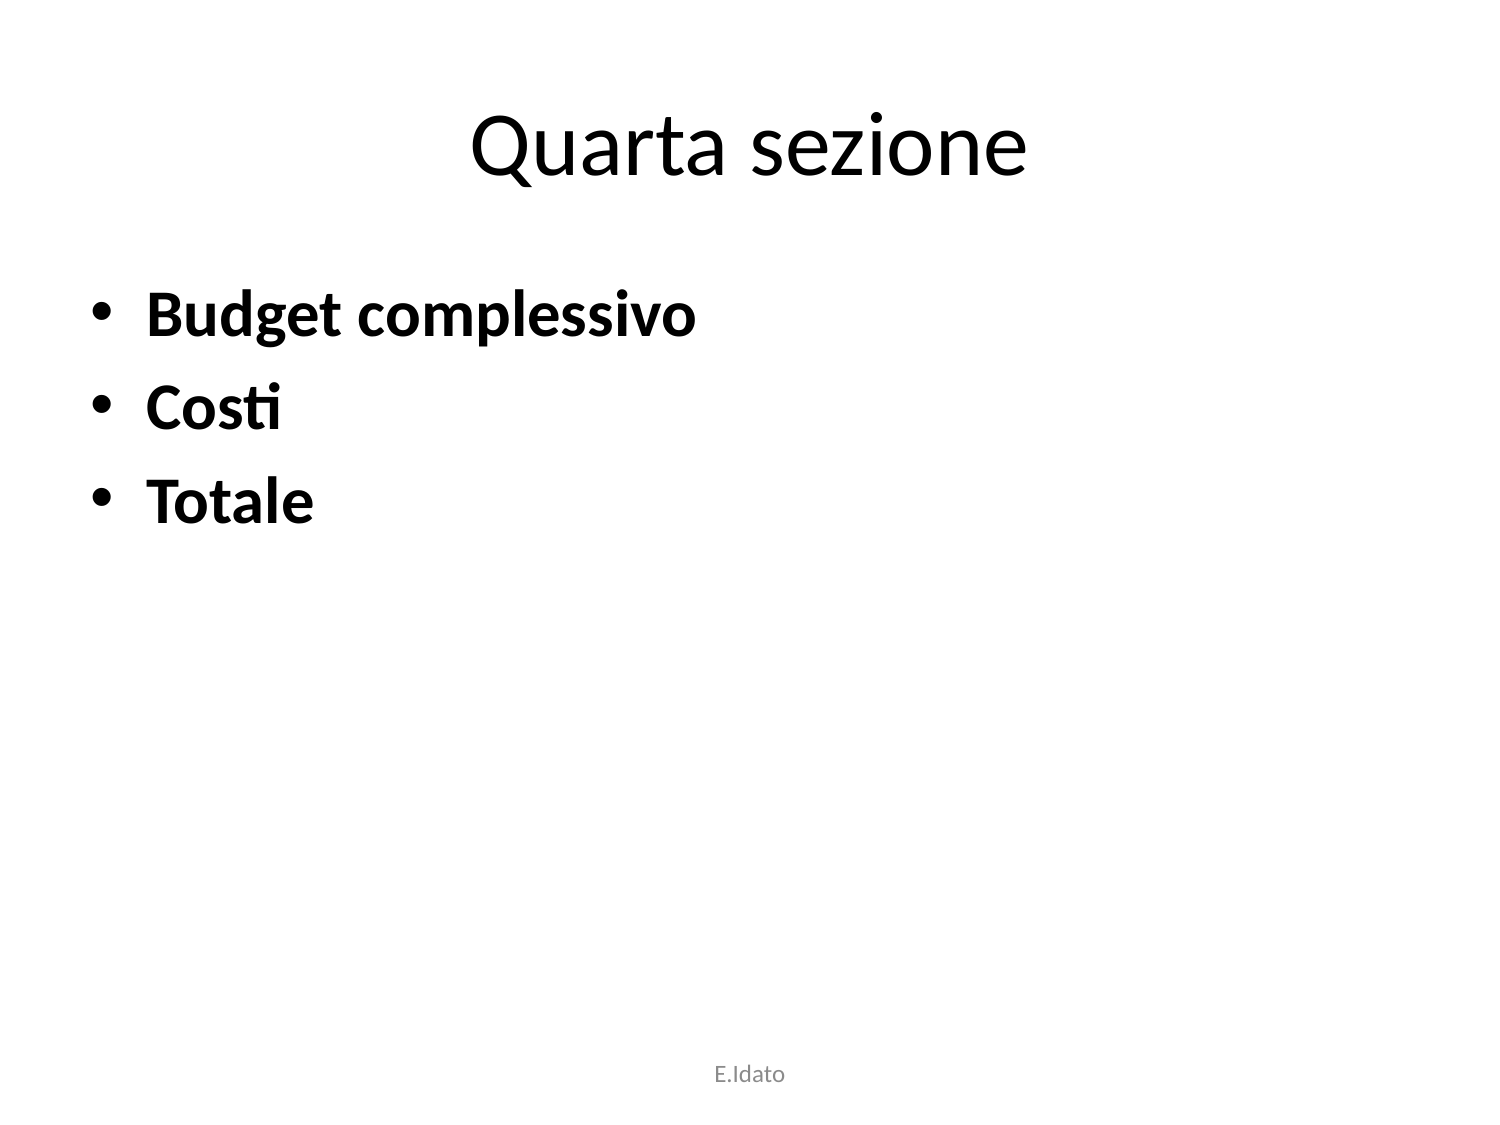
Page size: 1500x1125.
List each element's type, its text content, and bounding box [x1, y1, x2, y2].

footer E.Idato [512, 1042, 988, 1103]
title Quarta sezione [75, 45, 1425, 233]
list Budget complessivo Costi Totale [75, 262, 1425, 1005]
